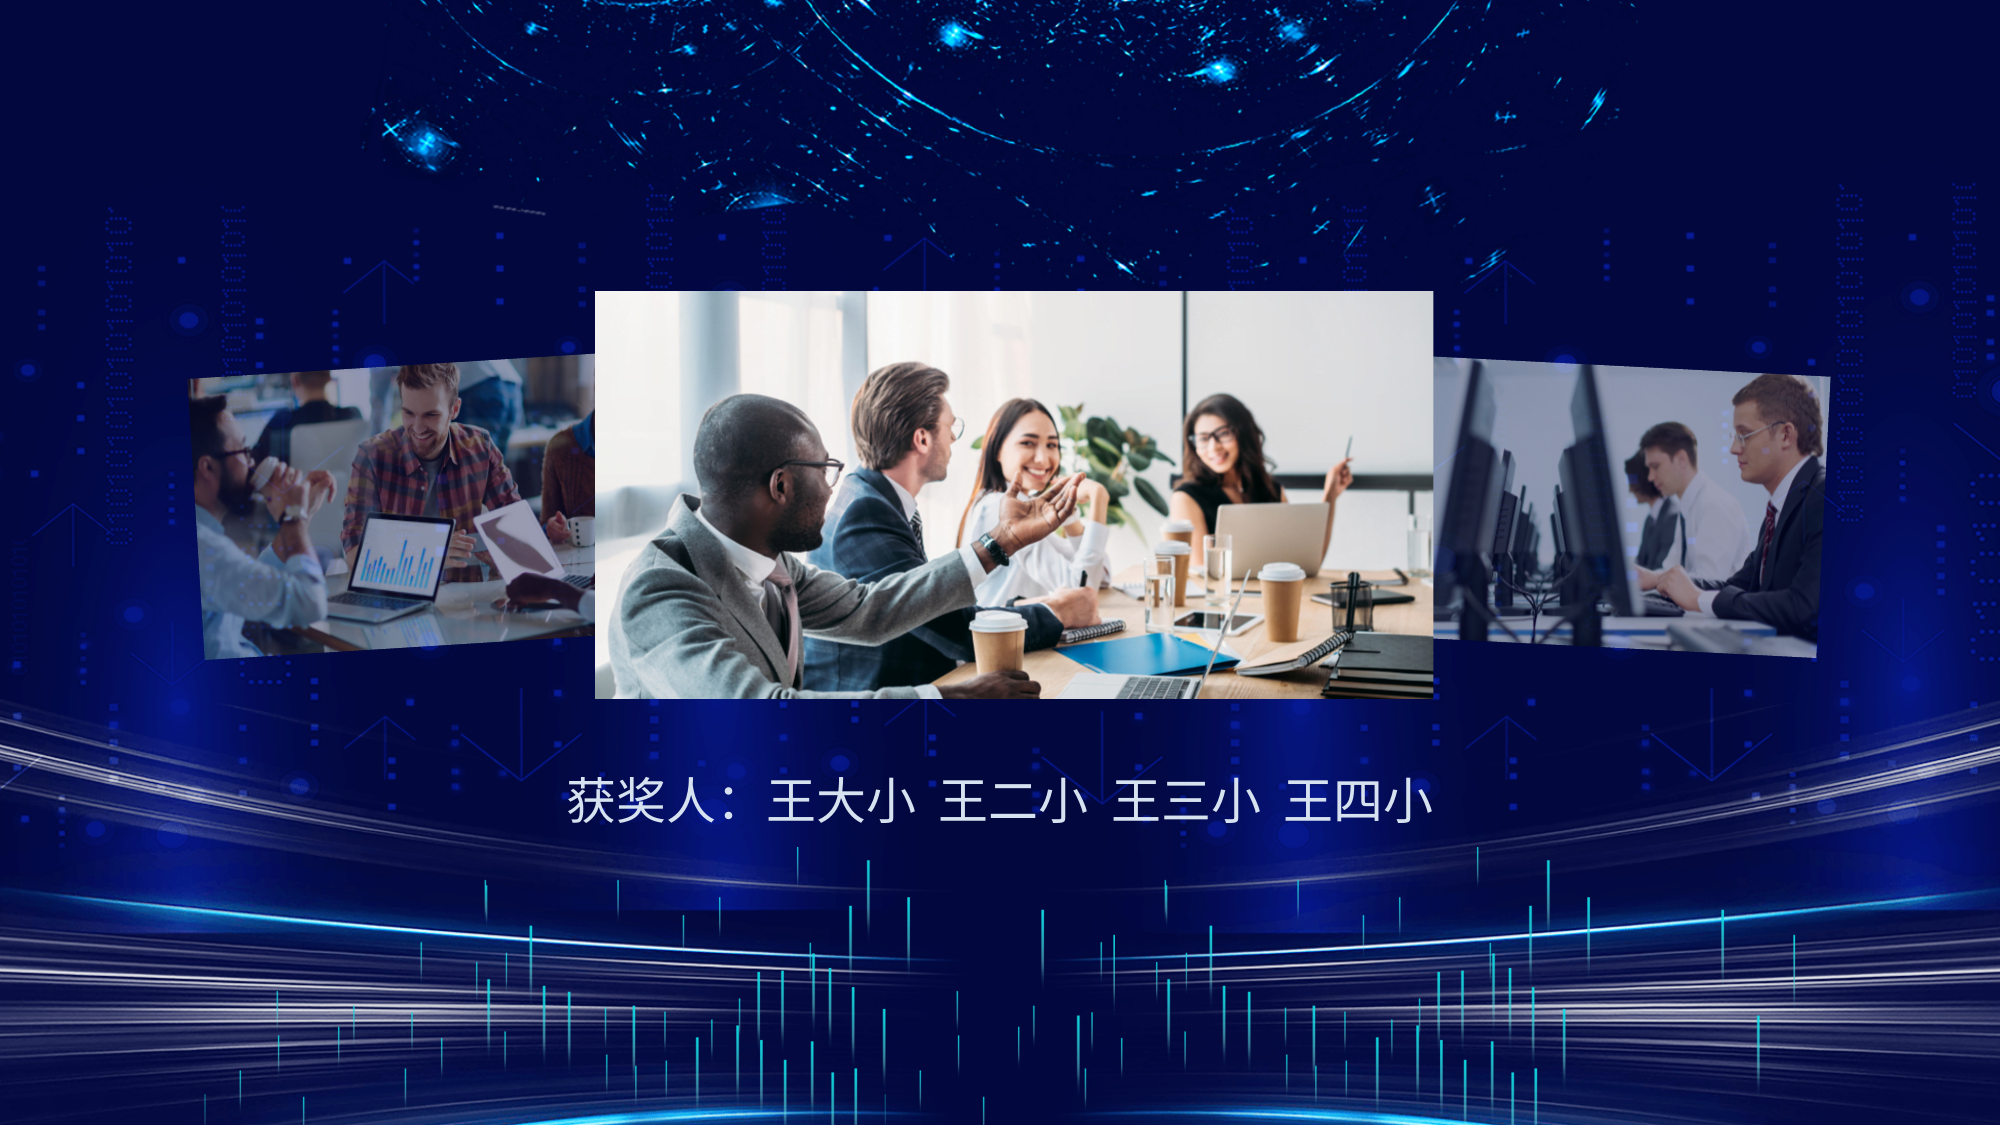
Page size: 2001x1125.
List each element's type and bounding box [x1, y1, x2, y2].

picture [0, 0, 2000, 1125]
text_box [565, 254, 1434, 699]
text_box [204, 847, 1796, 1125]
text_box [1434, 335, 1825, 643]
text_box [174, 335, 565, 643]
